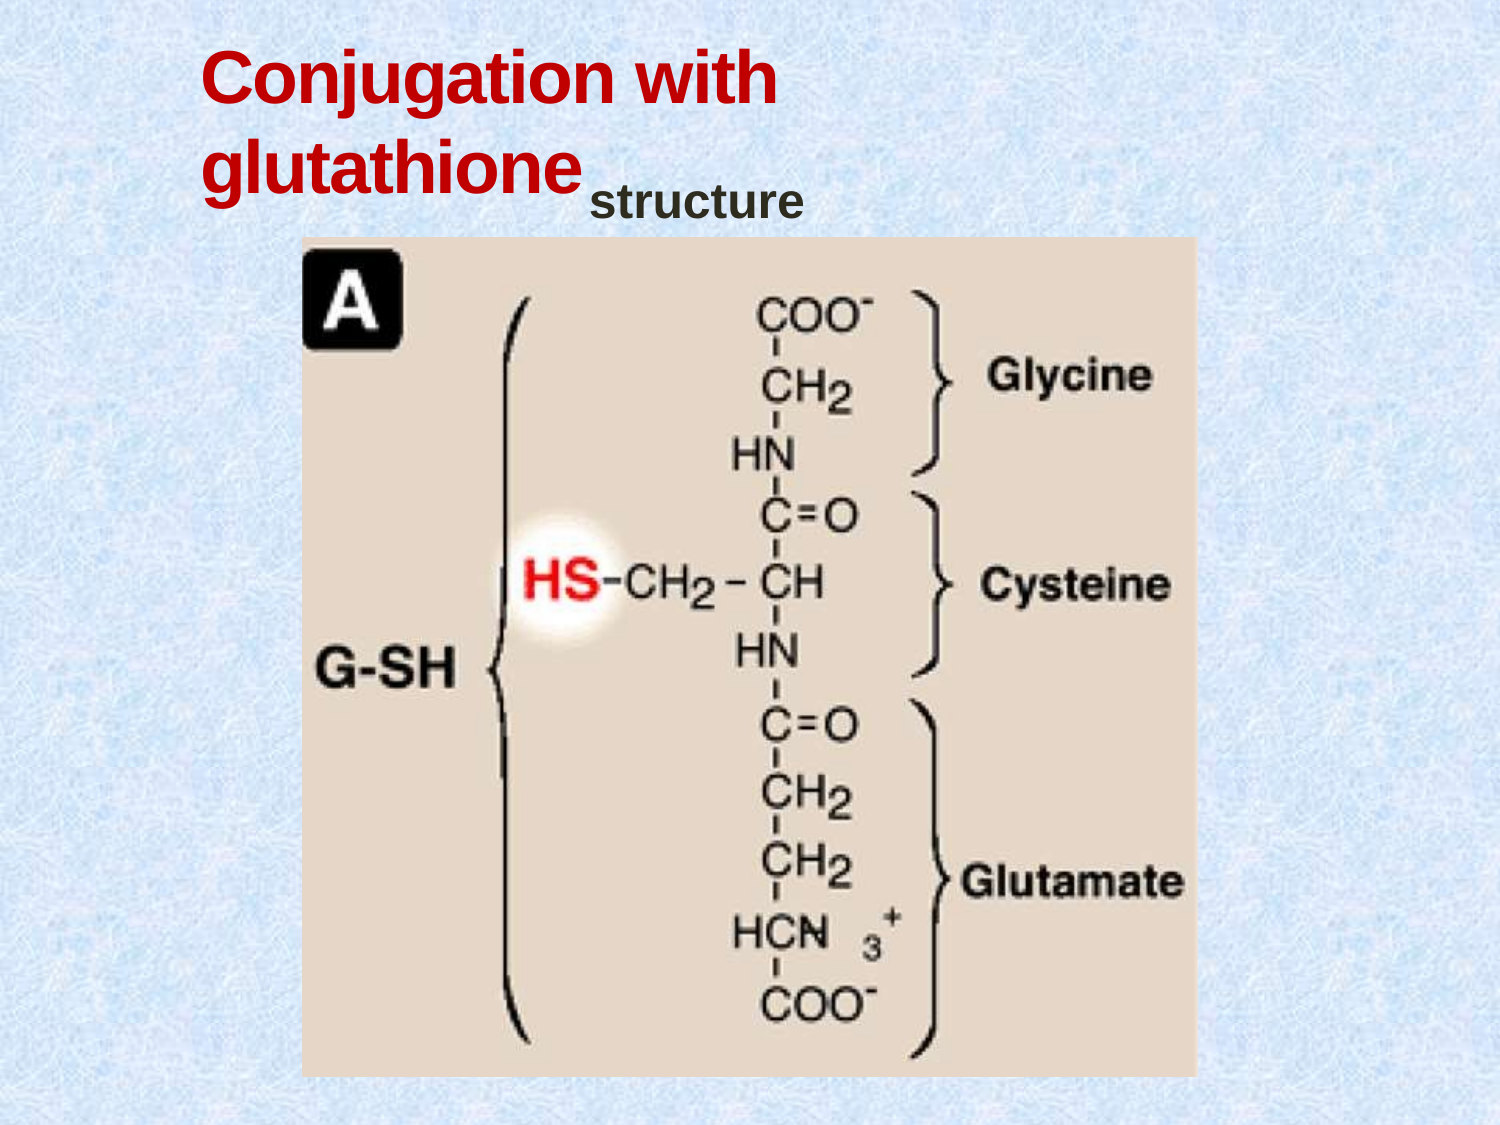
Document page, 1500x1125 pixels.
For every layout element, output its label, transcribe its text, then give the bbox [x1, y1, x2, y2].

picture [0, 0, 1500, 1125]
text_box [302, 237, 1198, 1077]
text_box Conjugation with glutathione [198, 26, 1180, 209]
text_box structure [586, 165, 808, 228]
